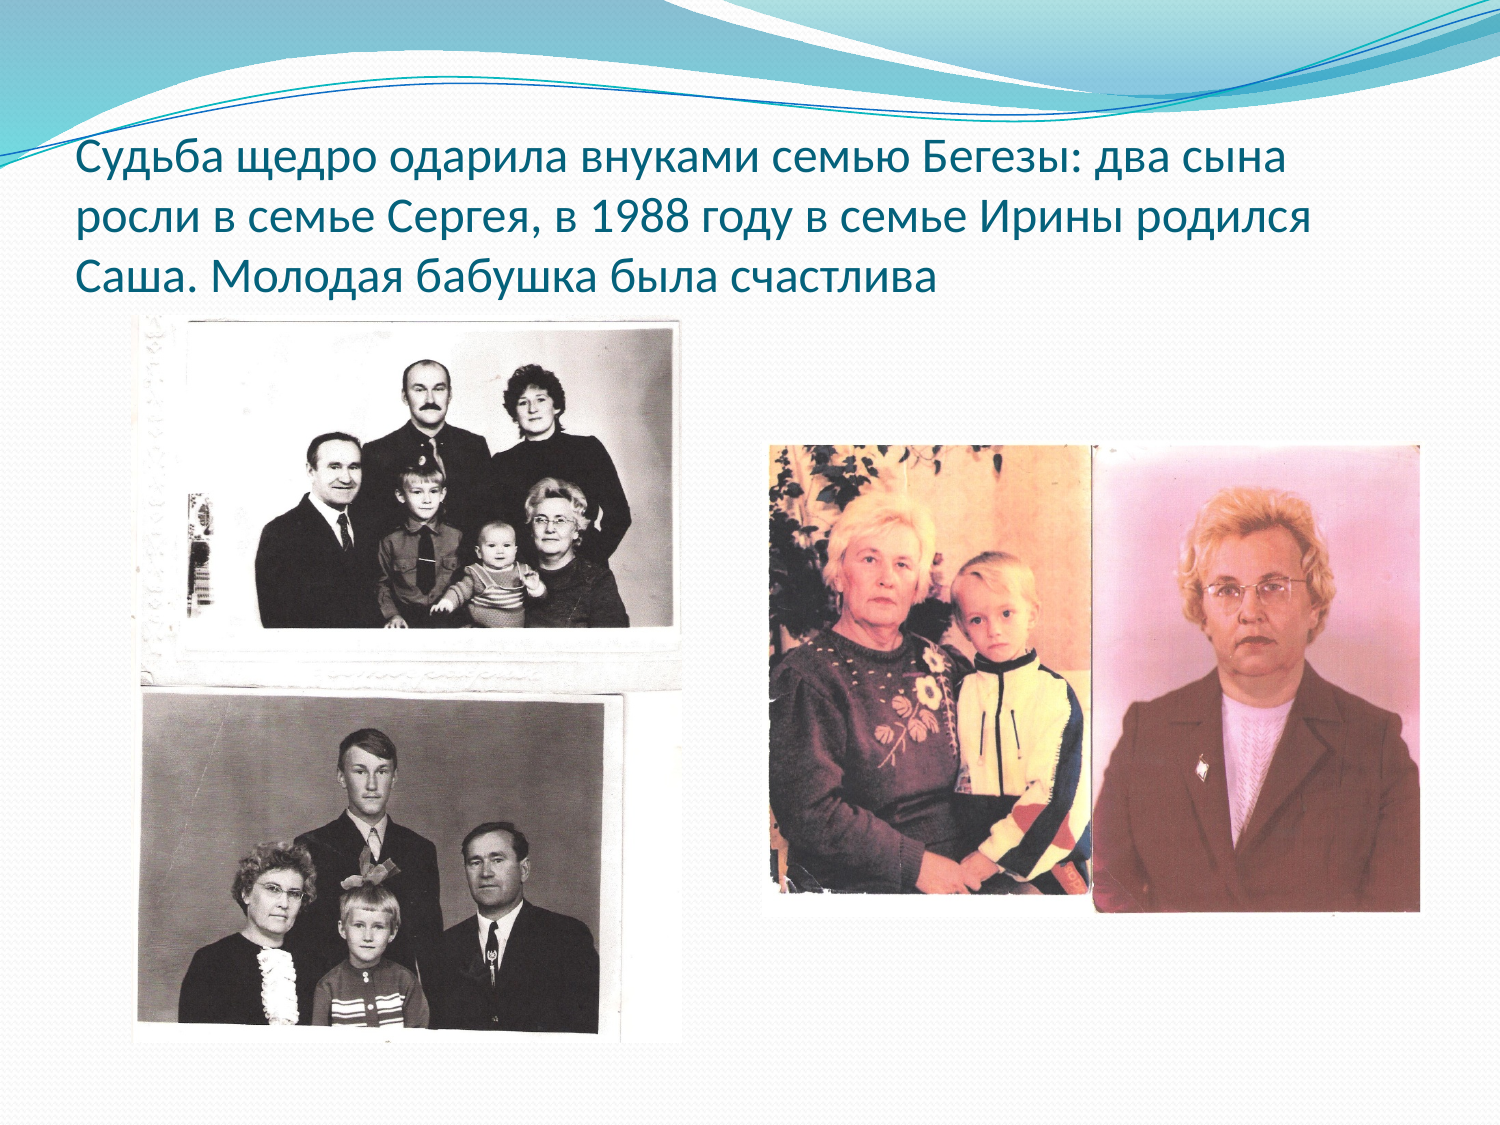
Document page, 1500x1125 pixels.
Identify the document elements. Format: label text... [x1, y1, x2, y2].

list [131, 314, 682, 1043]
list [762, 441, 1426, 917]
title Судьба щедро одарила внуками семью Бегезы: два сына росли в семье Сергея, в 1988 году в семье Ирины родился Саша. Молодая бабушка была счастлива [75, 115, 1425, 303]
